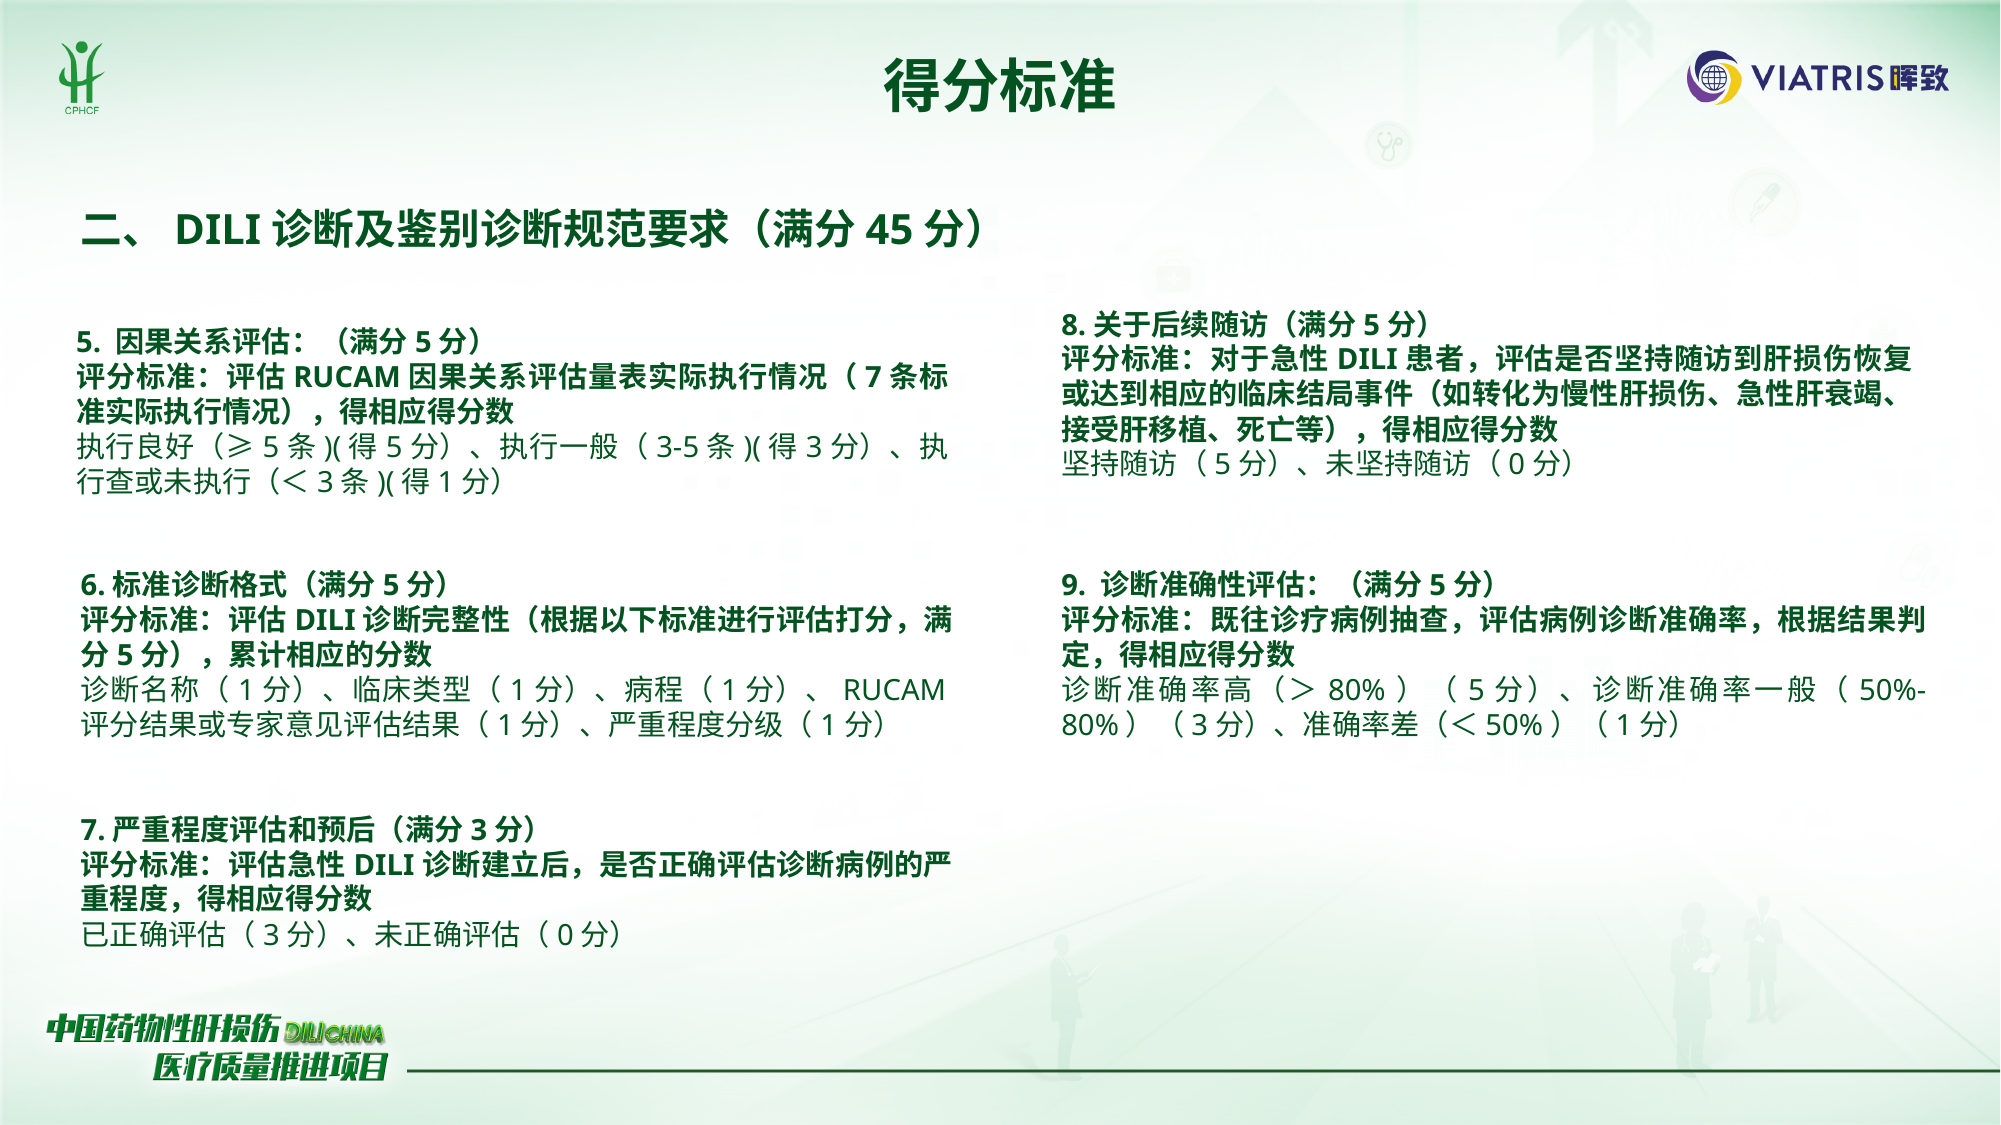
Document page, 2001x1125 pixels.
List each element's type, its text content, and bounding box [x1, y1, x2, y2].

text_box 5. 因果关系评估：（满分5分） 评分标准：评估RUCAM因果关系评估量表实际执行情况（7条标准实际执行情况），得相应得分数 执行良好（≥5条)(得5分）、执行一般（3-5条)(得3分）、执行查或未执行（＜3条)(得1分） [61, 298, 964, 506]
text_box 7.严重程度评估和预后（满分3分） 评分标准：评估急性DILI诊断建立后，是否正确评估诊断病例的严重程度，得相应得分数 已正确评估（3分）、未正确评估（0分） [65, 803, 968, 959]
text_box 得分标准 [868, 41, 1132, 127]
text_box 9. 诊断准确性评估：（满分5分） 评分标准：既往诊疗病例抽查，评估病例诊断准确率，根据结果判定，得相应得分数 诊断准确率高（＞80%）（5分）、诊断准确率一般（50%-80%）（3分）、准确率差（＜50%）（1分） [1046, 558, 1942, 794]
picture [0, 0, 2001, 1125]
text_box 8.关于后续随访（满分5分） 评分标准：对于急性DILI患者，评估是否坚持随访到肝损伤恢复或达到相应的临床结局事件（如转化为慢性肝损伤、急性肝衰竭、接受肝移植、死亡等），得相应得分数 坚持随访（5分）、未坚持随访（0分） [1046, 298, 1927, 489]
text_box 二、DILI诊断及鉴别诊断规范要求（满分45分） [65, 195, 1066, 261]
text_box 6.标准诊断格式（满分5分） 评分标准：评估DILI诊断完整性（根据以下标准进行评估打分，满分5分），累计相应的分数 诊断名称（1分）、临床类型（1分）、病程（1分）、RUCAM评分结果或专家意见评估结果（1分）、严重程度分级（1分） [65, 558, 968, 749]
